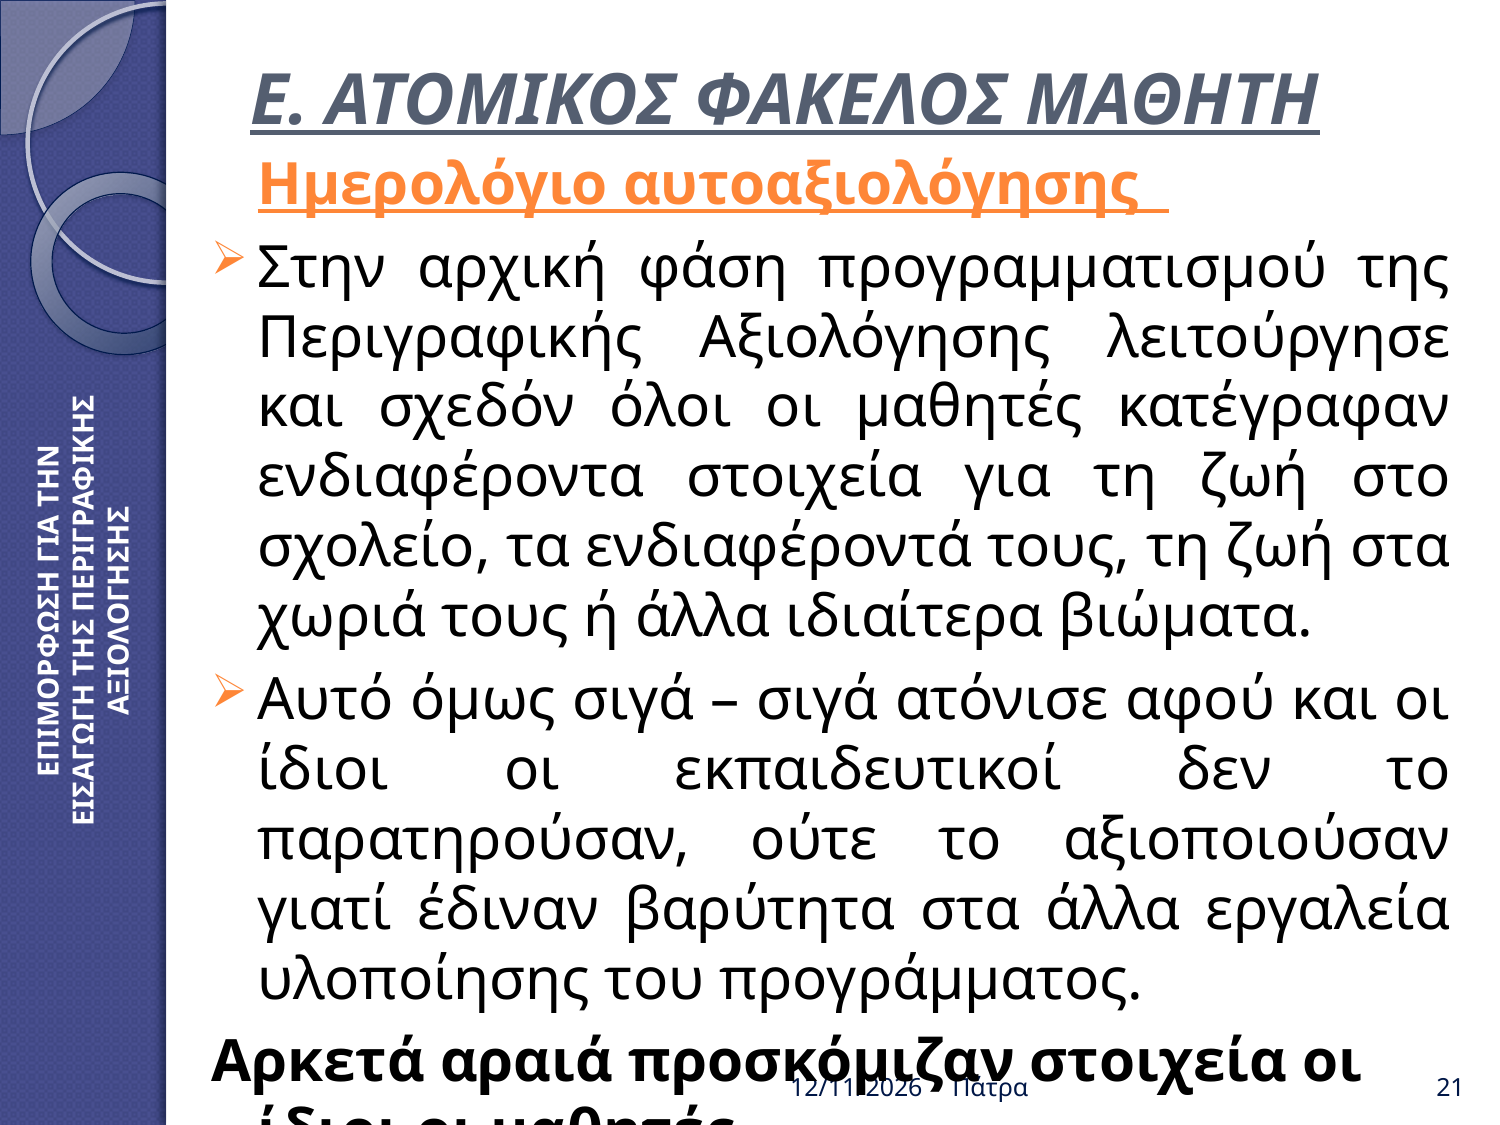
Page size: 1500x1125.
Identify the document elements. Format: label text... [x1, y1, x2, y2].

title Ε. ΑΤΟΜΙΚΟΣ ΦΑΚΕΛΟΣ ΜΑΘΗΤΗ [235, 45, 1466, 138]
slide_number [587, 1034, 937, 1113]
slide_number 21 [1413, 1034, 1488, 1113]
text_box ΕΠΙΜΟΡΦΩΣΗ ΓΙΑ ΤΗΝ ΕΙΣΑΓΩΓΗ ΤΗΣ ΠΕΡΙΓΡΑΦΙΚΗΣ ΑΞΙΟΛΟΓΗΣΗΣ [17, 361, 142, 861]
footer Πάτρα [937, 1034, 1413, 1113]
list Ημερολόγιο αυτοαξιολόγησης Στην αρχική φάση προγραμματισμού της Περιγραφικής Αξιολόγησης λειτούργησε και σχεδόν όλοι οι μαθητές κατέγραφαν ενδιαφέροντα στοιχεία για τη ζωή στο σχολείο, τα ενδιαφέροντά τους, τη ζωή στα χωριά τους ή άλλα ιδιαίτερα βιώματα. Αυτό όμως σιγά – σιγά ατόνισε αφού και οι ίδιοι οι εκπαιδευτικοί δεν το παρατηρούσαν, ούτε το αξιοποιούσαν γιατί έδιναν βαρύτητα στα άλλα εργαλεία υλοποίησης του προγράμματος. Αρκετά αραιά προσκόμιζαν στοιχεία οι ίδιοι οι μαθητές. [183, 138, 1466, 1125]
